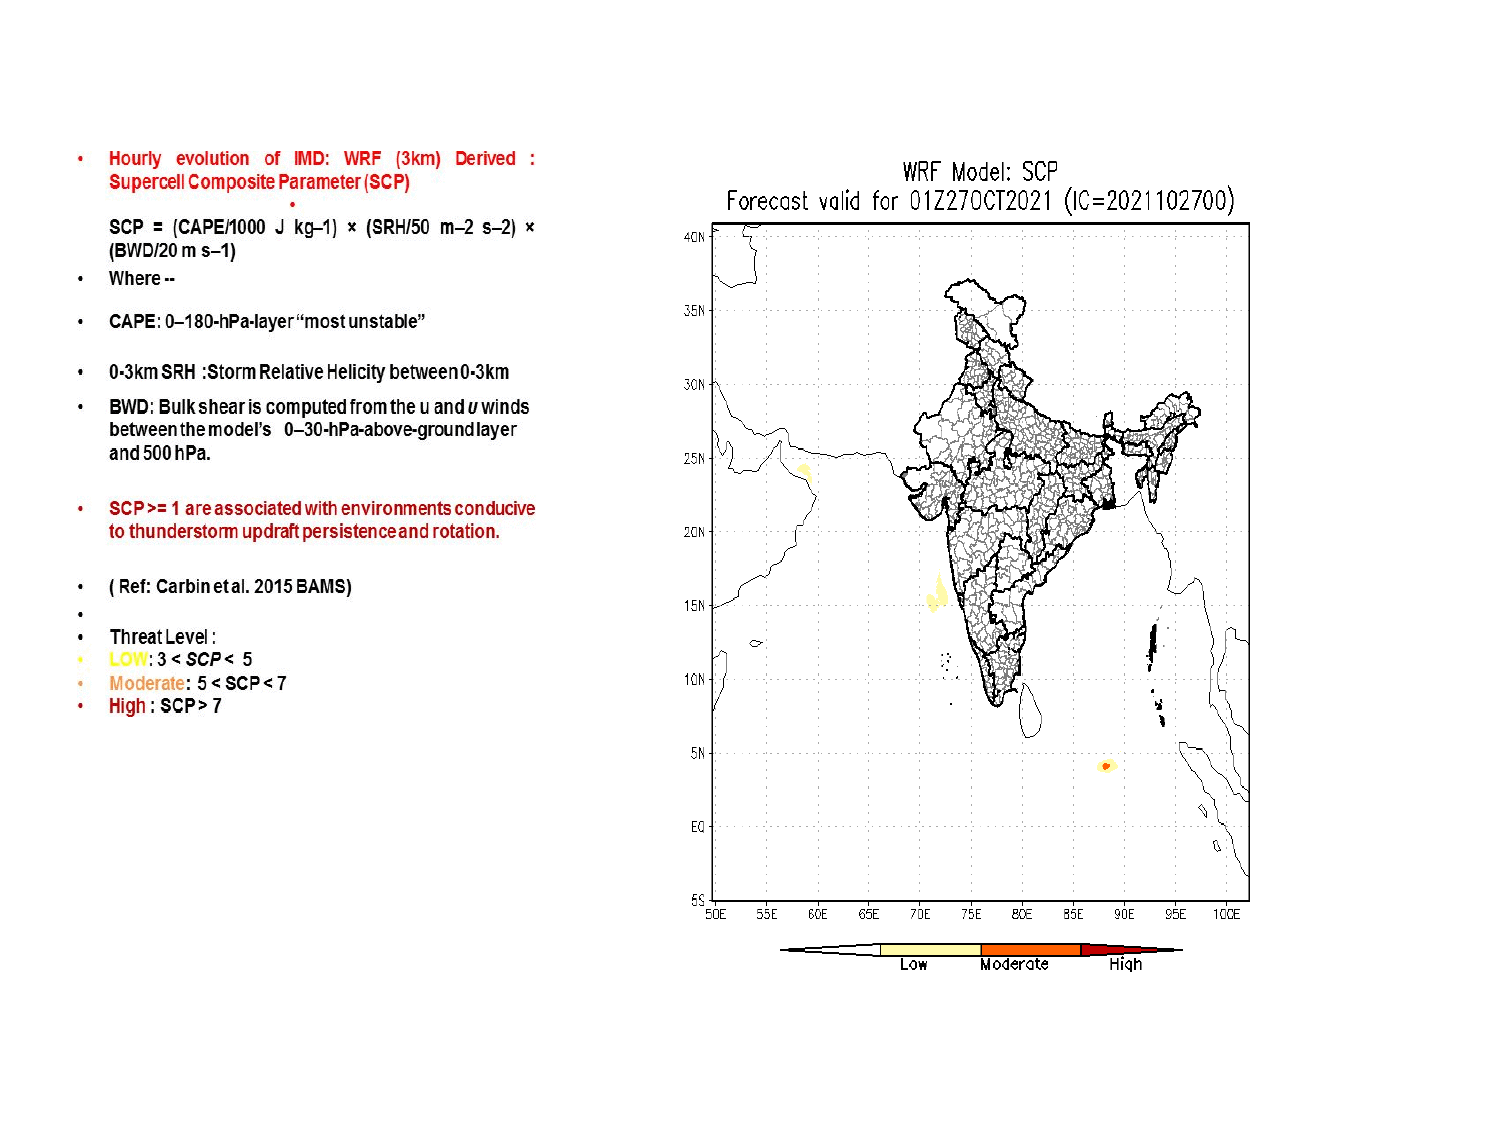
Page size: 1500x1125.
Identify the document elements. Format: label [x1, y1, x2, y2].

picture [74, 149, 1426, 976]
